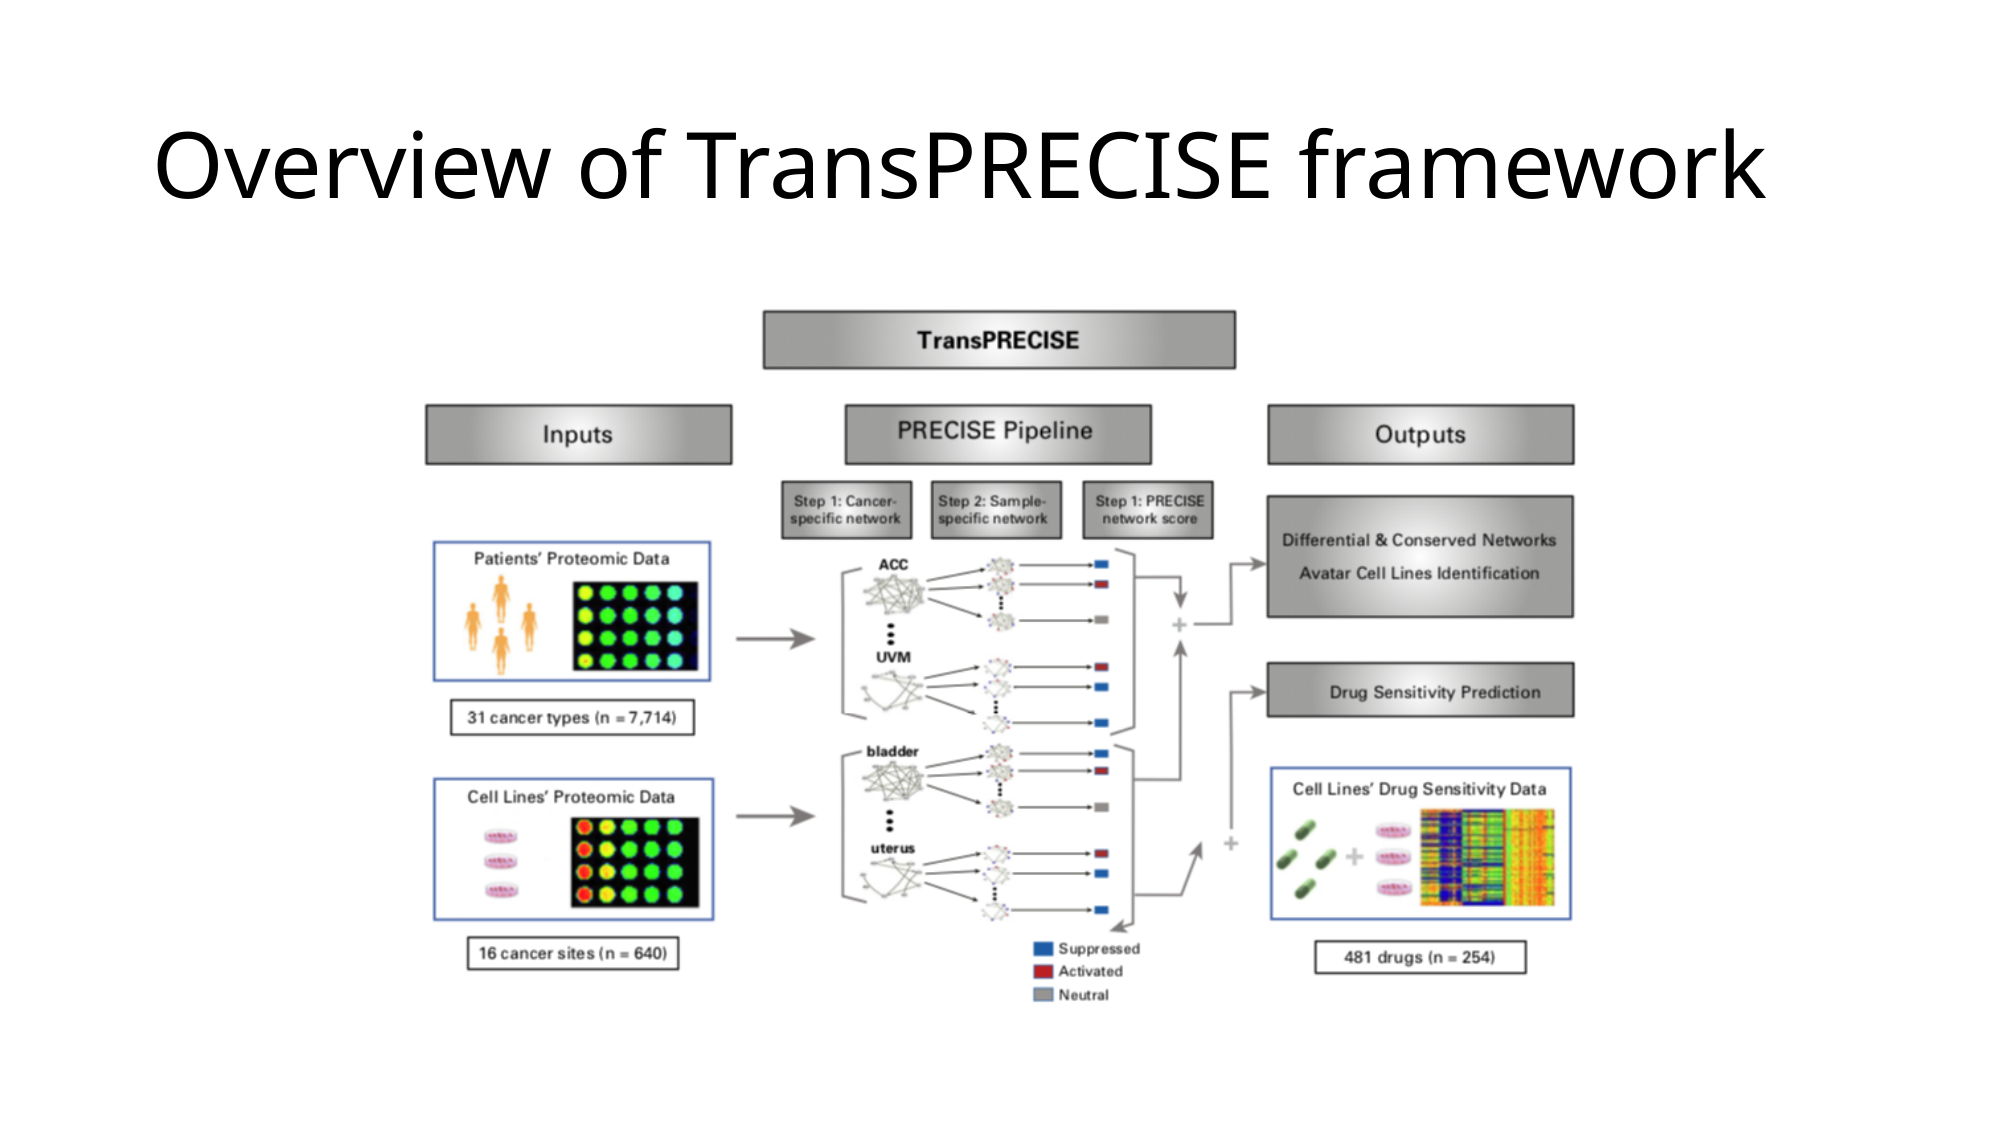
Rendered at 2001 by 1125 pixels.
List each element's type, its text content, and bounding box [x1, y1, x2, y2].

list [418, 299, 1582, 1014]
title Overview of TransPRECISE framework [137, 59, 1863, 278]
